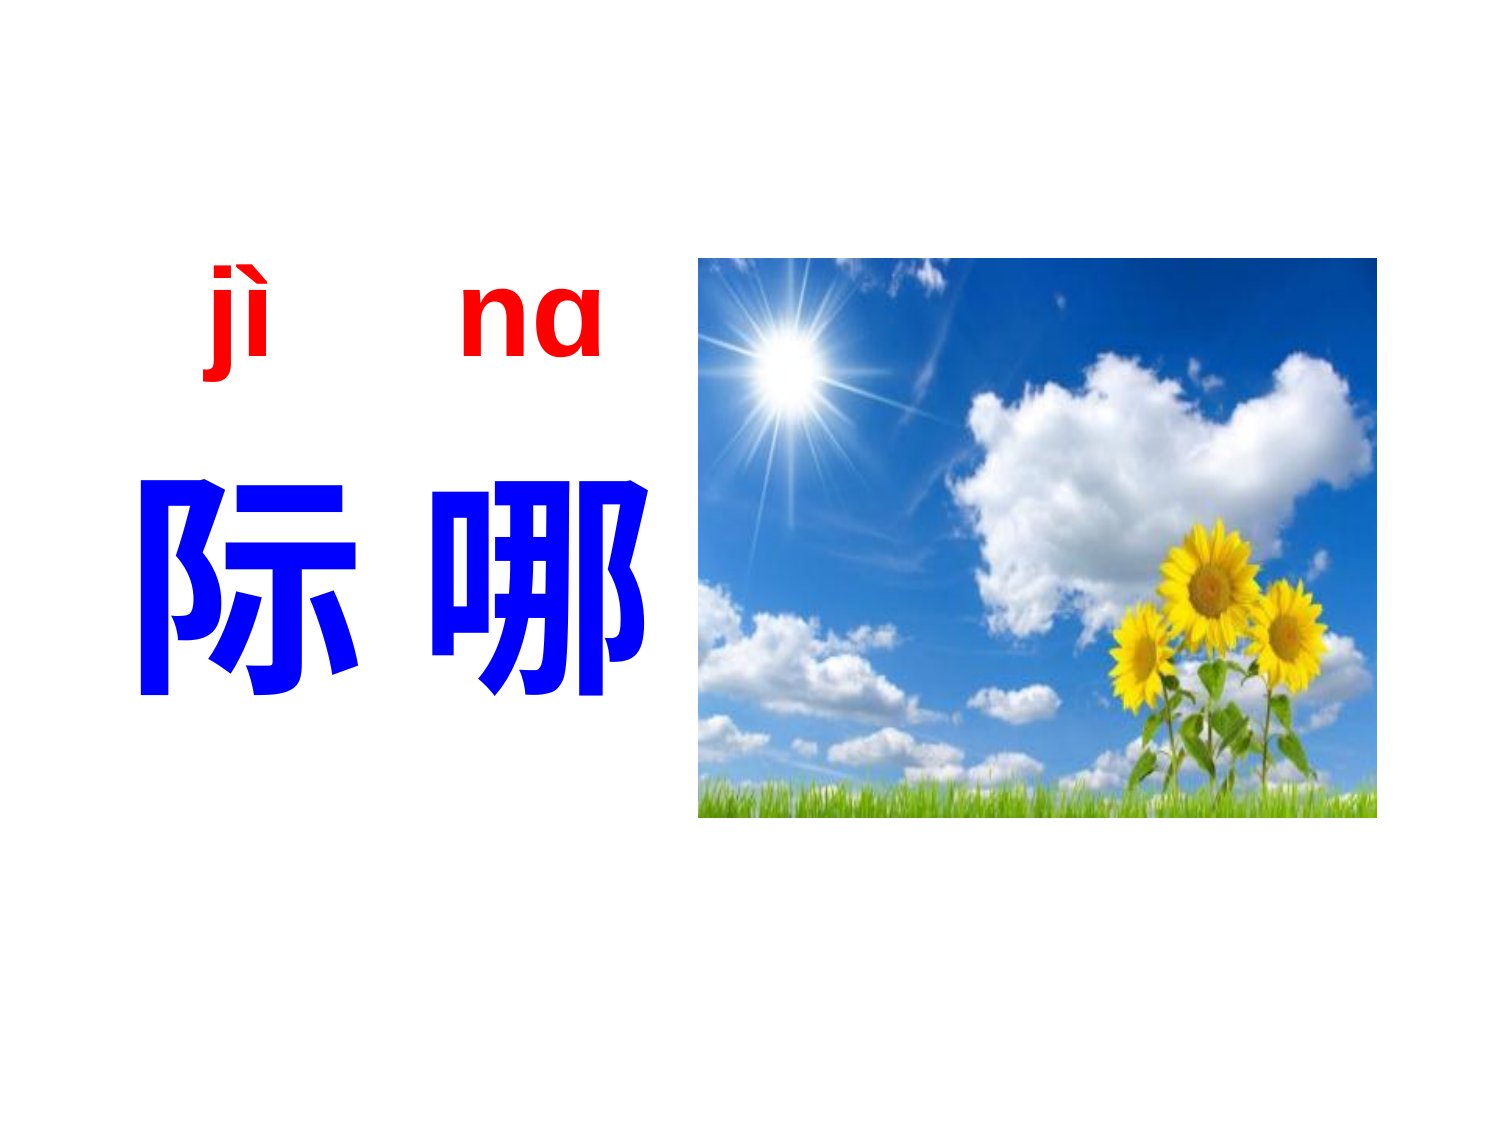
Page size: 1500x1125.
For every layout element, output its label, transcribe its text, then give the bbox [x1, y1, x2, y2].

text_box 际 [111, 427, 370, 730]
text_box nɑ [385, 223, 678, 389]
picture [697, 258, 1377, 818]
text_box jì [94, 223, 385, 389]
text_box 哪 [402, 427, 661, 730]
